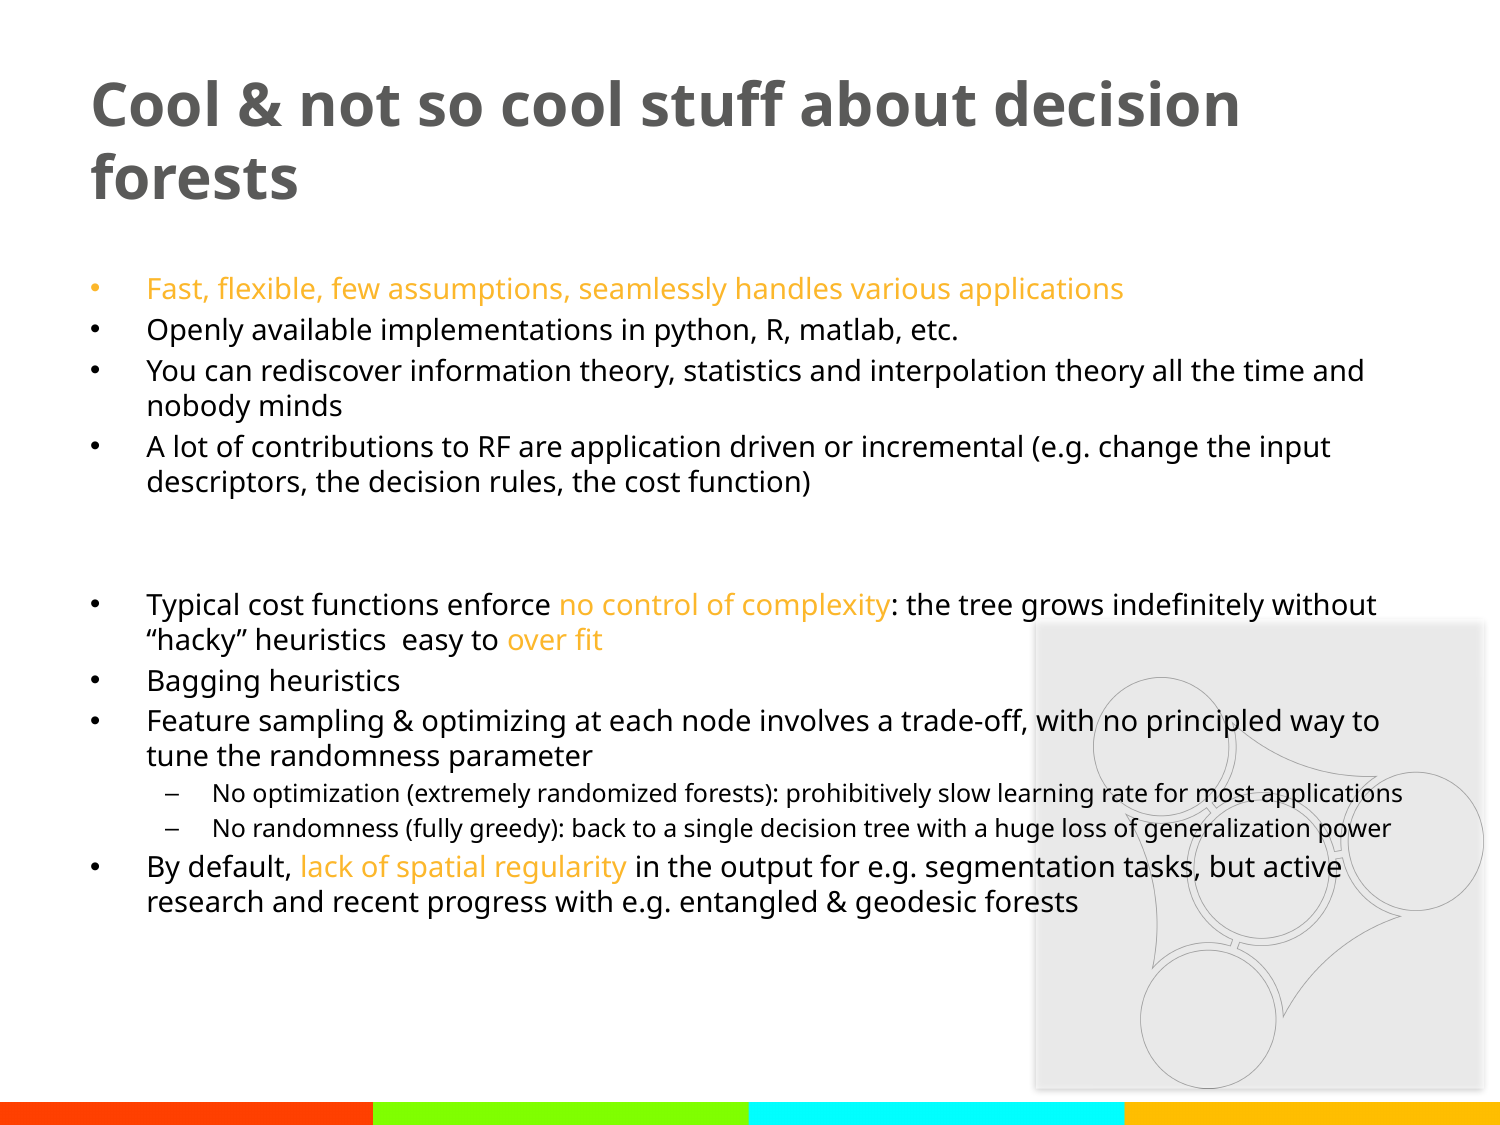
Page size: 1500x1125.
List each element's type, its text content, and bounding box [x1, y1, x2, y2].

picture [0, 1102, 1500, 1125]
title Cool & not so cool stuff about decision forests [75, 45, 1425, 233]
